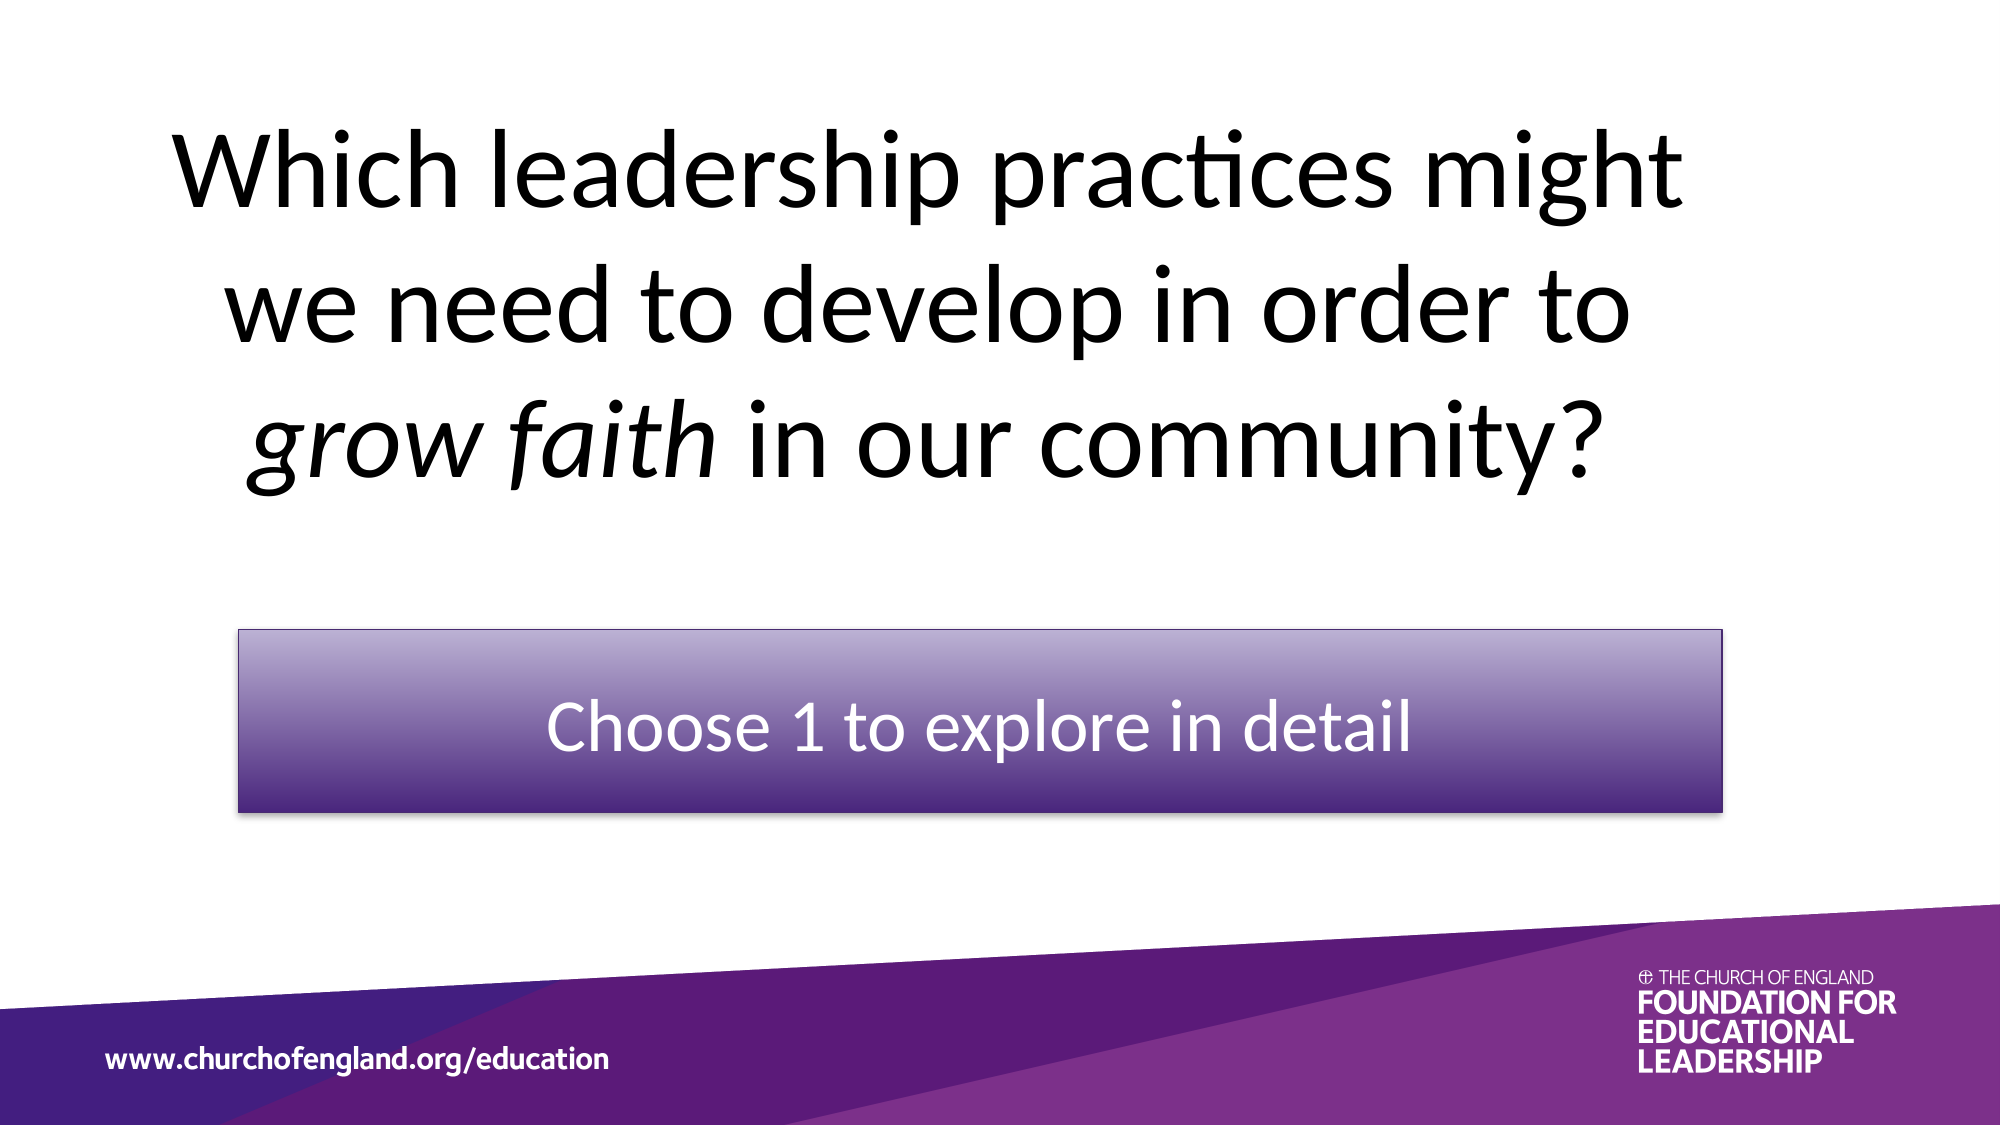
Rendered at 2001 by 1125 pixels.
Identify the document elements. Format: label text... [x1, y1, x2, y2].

text_box Choose 1 to explore in detail [238, 629, 1723, 813]
picture [0, 0, 2000, 1125]
text_box Which leadership practices might we need to develop in order to grow faith in our community? [98, 87, 1759, 508]
